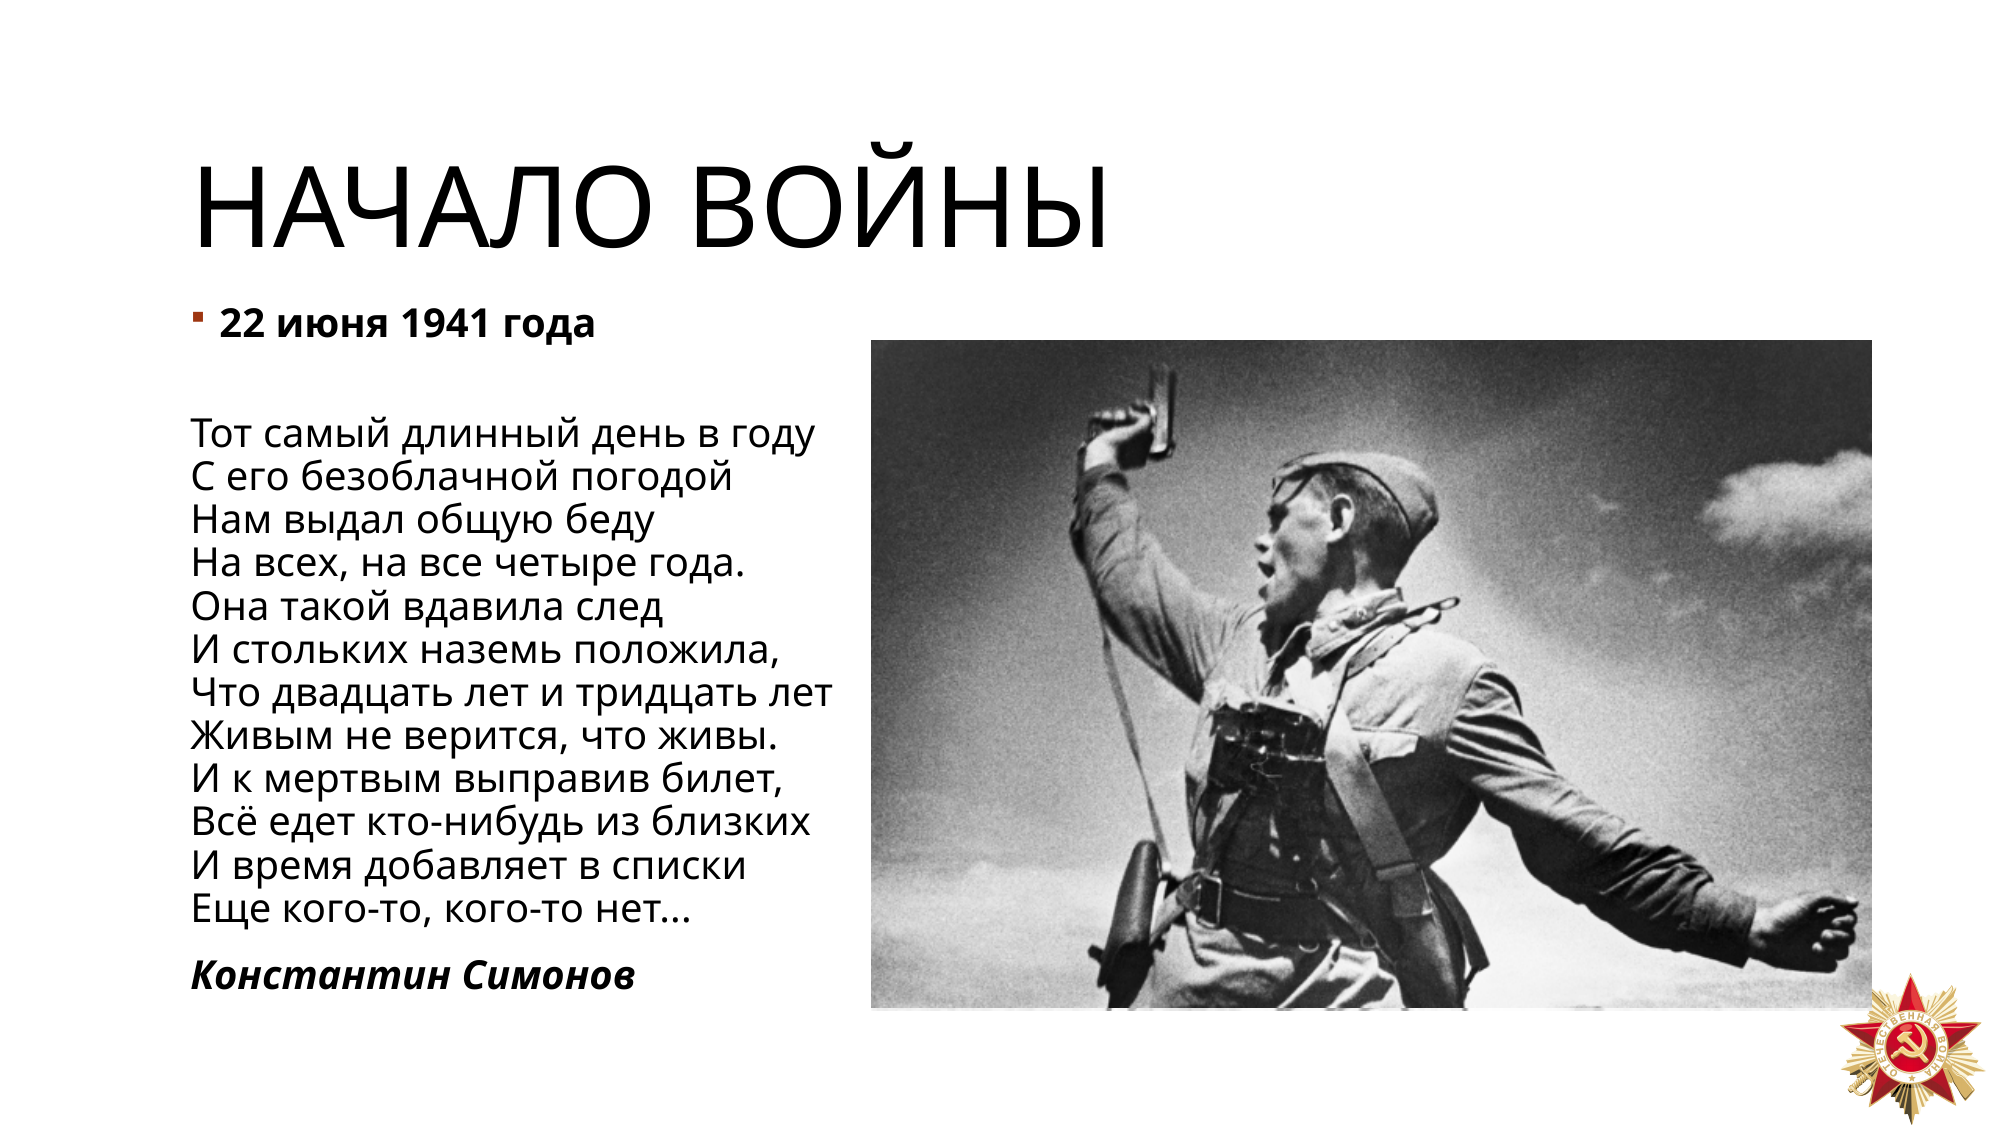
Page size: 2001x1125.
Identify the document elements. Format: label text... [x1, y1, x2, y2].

picture [871, 340, 1986, 1125]
title Начало войны [175, 79, 1826, 340]
list 22 июня 1941 года Тот самый длинный день в году С его безоблачной погодой Нам выдал общую беду На всех, на все четыре года. Она такой вдавила след И стольких наземь положила, Что двадцать лет и тридцать лет Живым не верится, что живы. И к мертвым выправив билет, Всё едет кто-нибудь из близких И время добавляет в списки Еще кого-то, кого-то нет... Константин Симонов [175, 295, 902, 1013]
